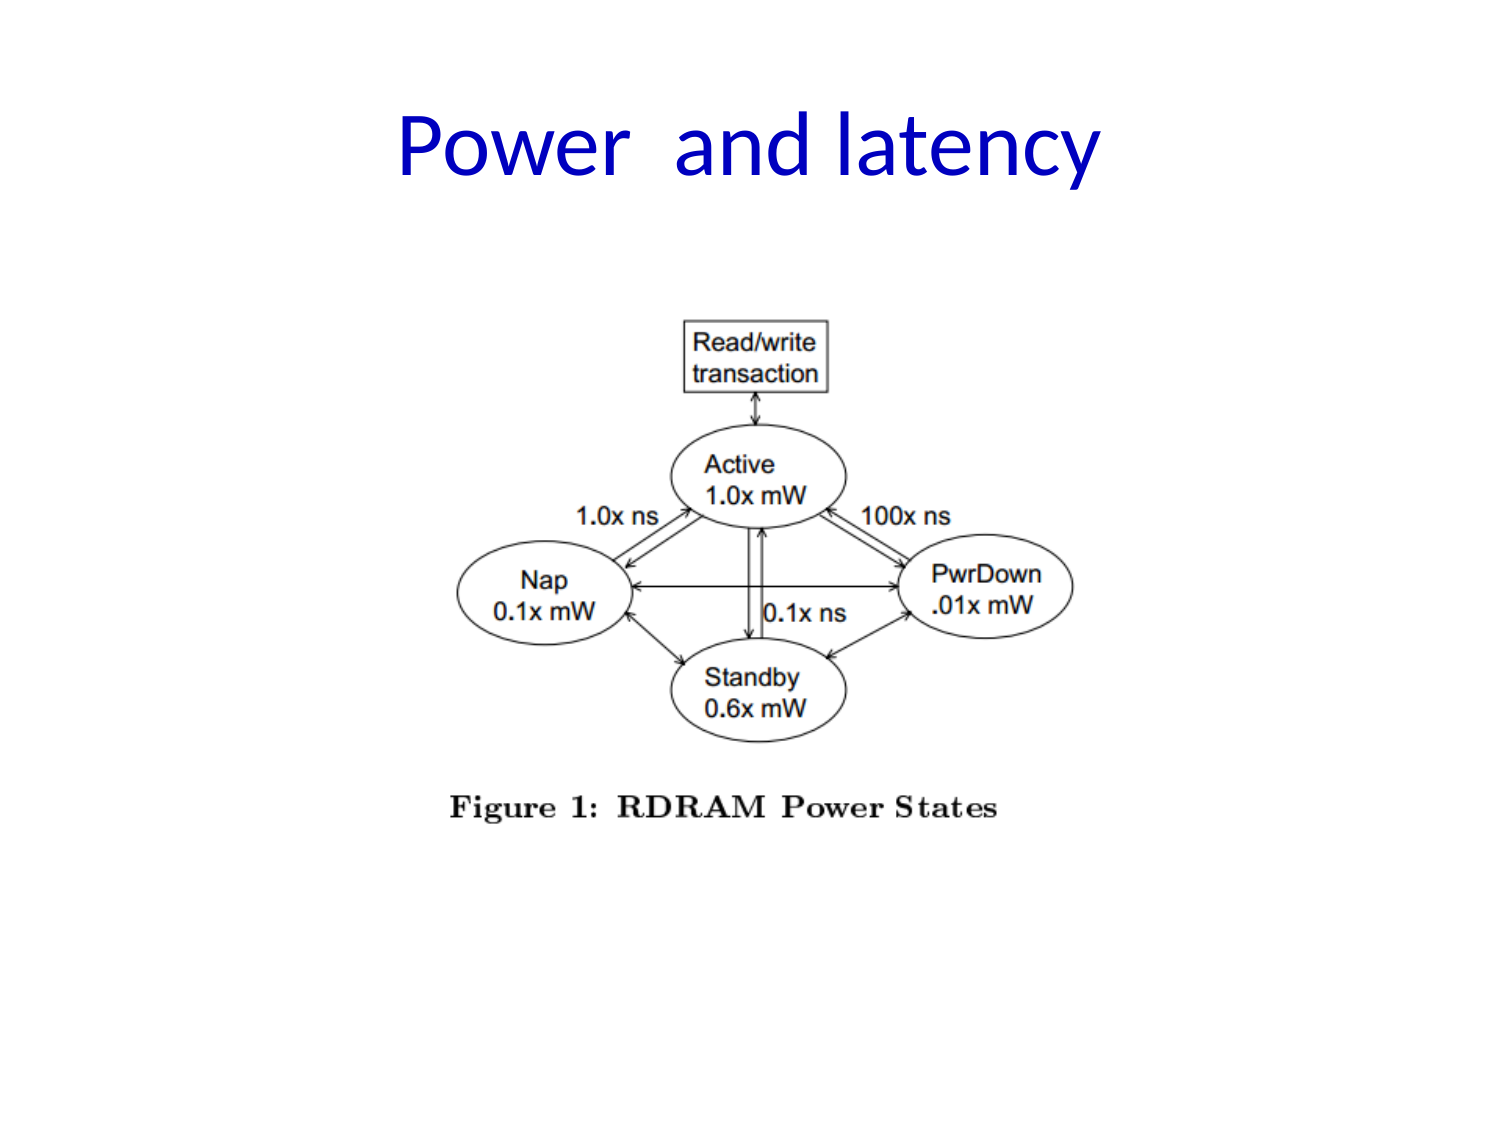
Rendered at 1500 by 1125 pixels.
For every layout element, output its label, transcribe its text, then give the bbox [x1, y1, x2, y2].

title Power and latency [75, 45, 1425, 233]
picture [399, 287, 1101, 838]
